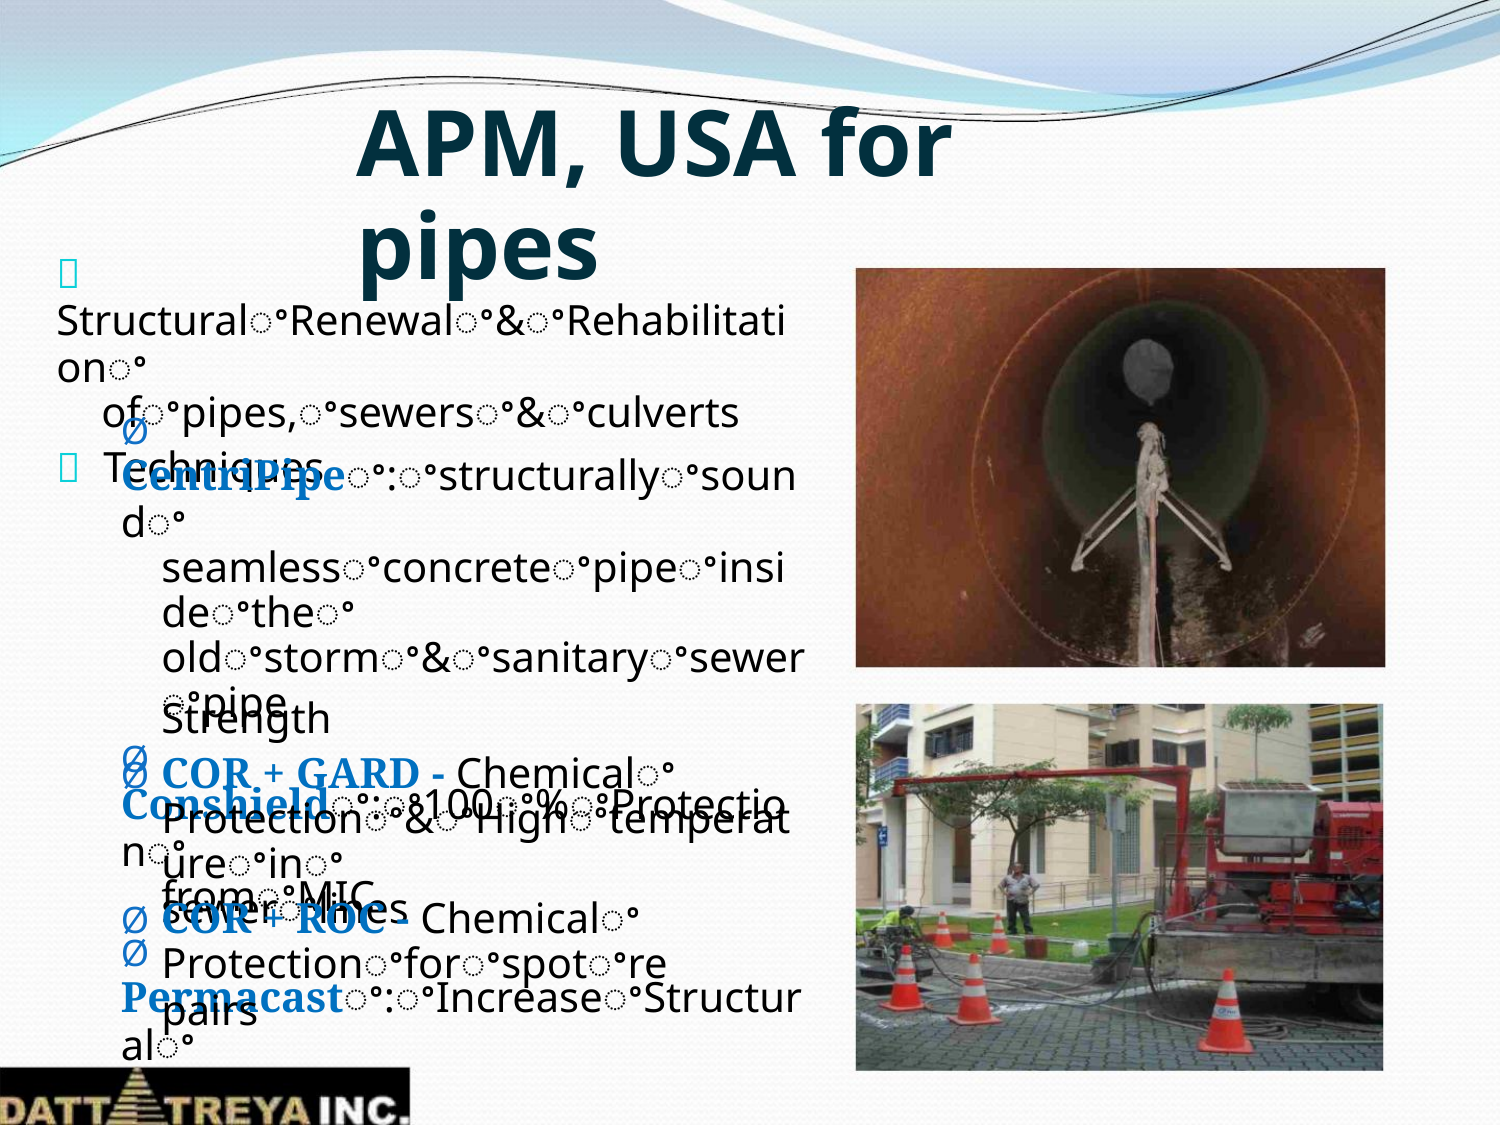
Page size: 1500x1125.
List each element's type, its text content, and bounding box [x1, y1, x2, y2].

text_box Ø COR + GARD - Chemicalꢀ Protectionꢀ&ꢀHighꢀtemperatureꢀinꢀ sewerꢀlines [120, 749, 815, 932]
text_box Ø COR + ROC - Chemicalꢀ [120, 894, 651, 942]
text_box Strength [161, 694, 346, 742]
text_box Protectionꢀforꢀspotꢀrepairs [161, 939, 670, 1034]
text_box  StructuralꢀRenewalꢀ&ꢀRehabilitationꢀ ofꢀpipes,ꢀsewersꢀ&ꢀculverts  Techniques [56, 249, 803, 492]
text_box [0, 0, 1500, 1125]
text_box Ø CentriPipeꢀ:ꢀstructurallyꢀsoundꢀ seamlessꢀconcreteꢀpipeꢀinsideꢀtheꢀ oldꢀstormꢀ&ꢀsanitaryꢀsewerꢀpipe Ø Conshieldꢀ:ꢀ100ꢀ%ꢀProtectionꢀ fromꢀMIC Ø Permacastꢀ:ꢀIncreaseꢀStructuralꢀ [120, 404, 808, 749]
text_box Ø CentriPipeꢀ:ꢀstructurallyꢀsoundꢀ seamlessꢀconcreteꢀpipeꢀinsideꢀtheꢀ oldꢀstormꢀ&ꢀsanitaryꢀsewerꢀpipe Ø Conshieldꢀ:ꢀ100ꢀ%ꢀProtectionꢀ fromꢀMIC Ø Permacastꢀ:ꢀIncreaseꢀStructuralꢀ [120, 932, 808, 1069]
text_box APM, USA for pipes [356, 91, 1168, 299]
